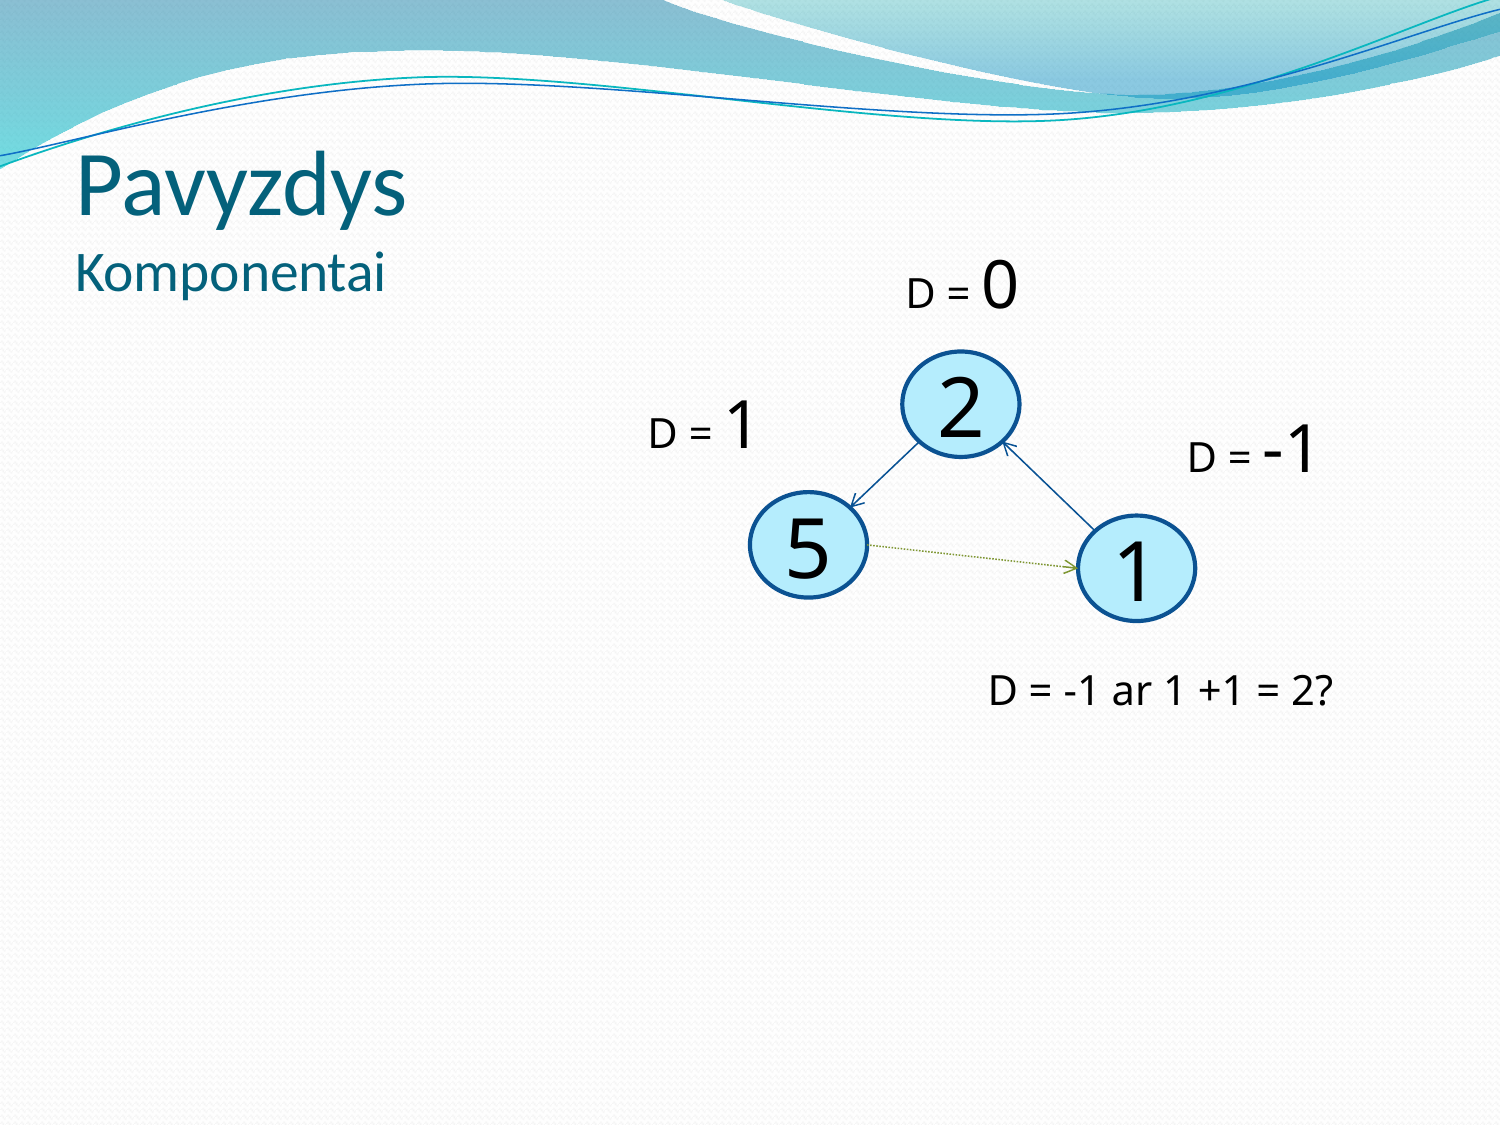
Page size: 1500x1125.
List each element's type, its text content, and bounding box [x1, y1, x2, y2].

text_box D = 1 [632, 374, 832, 470]
text_box 5 [747, 490, 870, 600]
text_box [851, 439, 918, 510]
text_box 1 [1077, 513, 1198, 624]
text_box D = -1 [1171, 398, 1372, 494]
text_box 2 [900, 349, 1022, 460]
title Pavyzdys Komponentai [75, 115, 1425, 303]
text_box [1003, 439, 1094, 533]
text_box D = -1 ar 1 +1 = 2? [972, 656, 1383, 722]
text_box D = 0 [890, 234, 1043, 329]
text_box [866, 544, 1079, 569]
